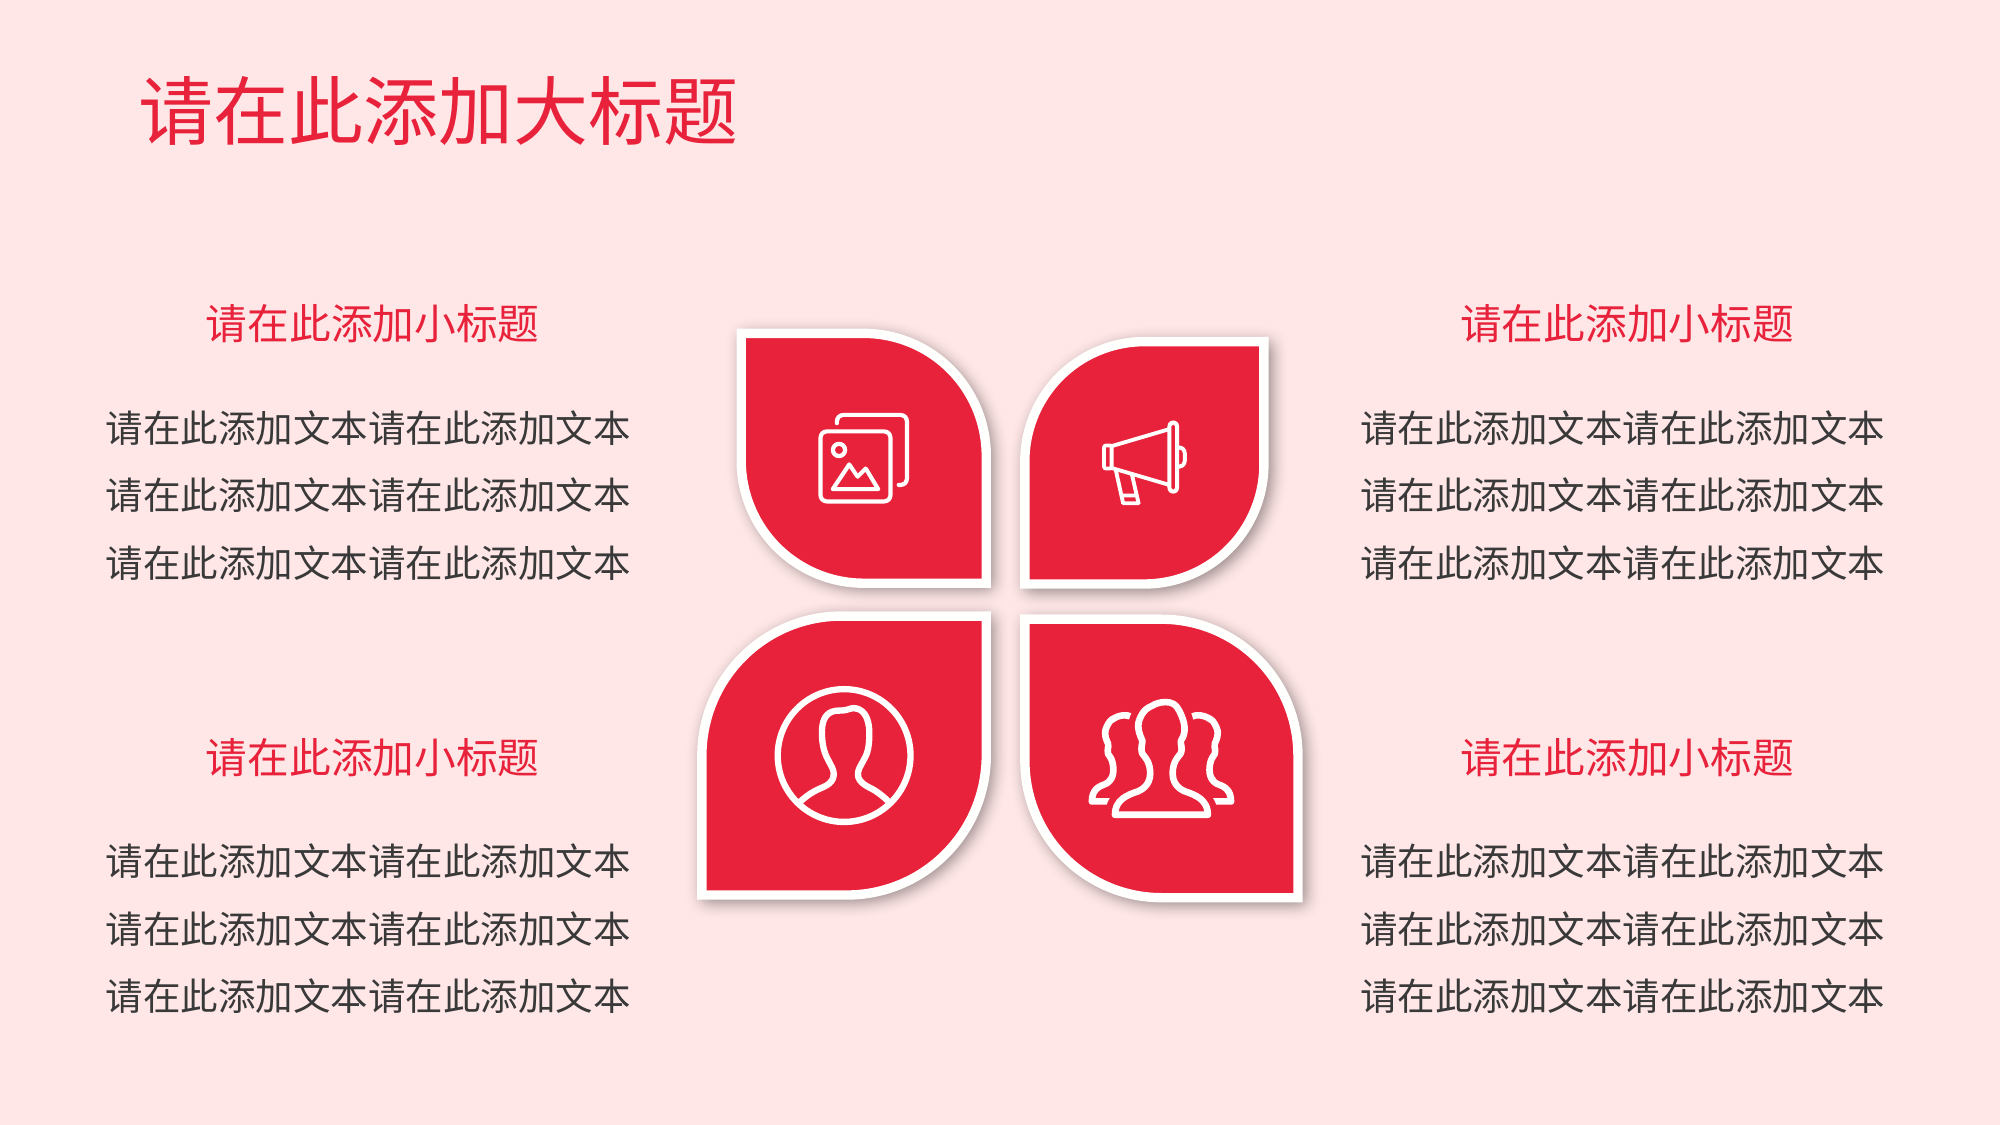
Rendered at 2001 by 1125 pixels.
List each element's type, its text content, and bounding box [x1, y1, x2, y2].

text_box 请在此添加小标题 [91, 265, 655, 356]
title 请在此添加大标题 [123, 45, 1552, 185]
text_box 请在此添加小标题 [91, 699, 655, 789]
text_box [1191, 711, 1235, 805]
text_box 请在此添加文本请在此添加文本请在此添加文本请在此添加文本请在此添加文本请在此添加文本 [91, 808, 655, 1026]
text_box 请在此添加文本请在此添加文本请在此添加文本请在此添加文本请在此添加文本请在此添加文本 [1345, 808, 1909, 1026]
text_box [740, 332, 988, 585]
text_box 请在此添加文本请在此添加文本请在此添加文本请在此添加文本请在此添加文本请在此添加文本 [91, 374, 655, 593]
text_box 请在此添加文本请在此添加文本请在此添加文本请在此添加文本请在此添加文本请在此添加文本 [1345, 374, 1909, 593]
text_box [774, 685, 914, 826]
text_box [834, 412, 910, 488]
text_box [1023, 618, 1300, 899]
text_box 请在此添加小标题 [1345, 265, 1909, 356]
text_box [700, 615, 988, 897]
text_box [1088, 711, 1132, 805]
text_box [1023, 340, 1265, 586]
text_box [1102, 420, 1187, 506]
text_box [1111, 698, 1212, 819]
text_box 请在此添加小标题 [1345, 699, 1909, 789]
text_box [818, 429, 893, 504]
